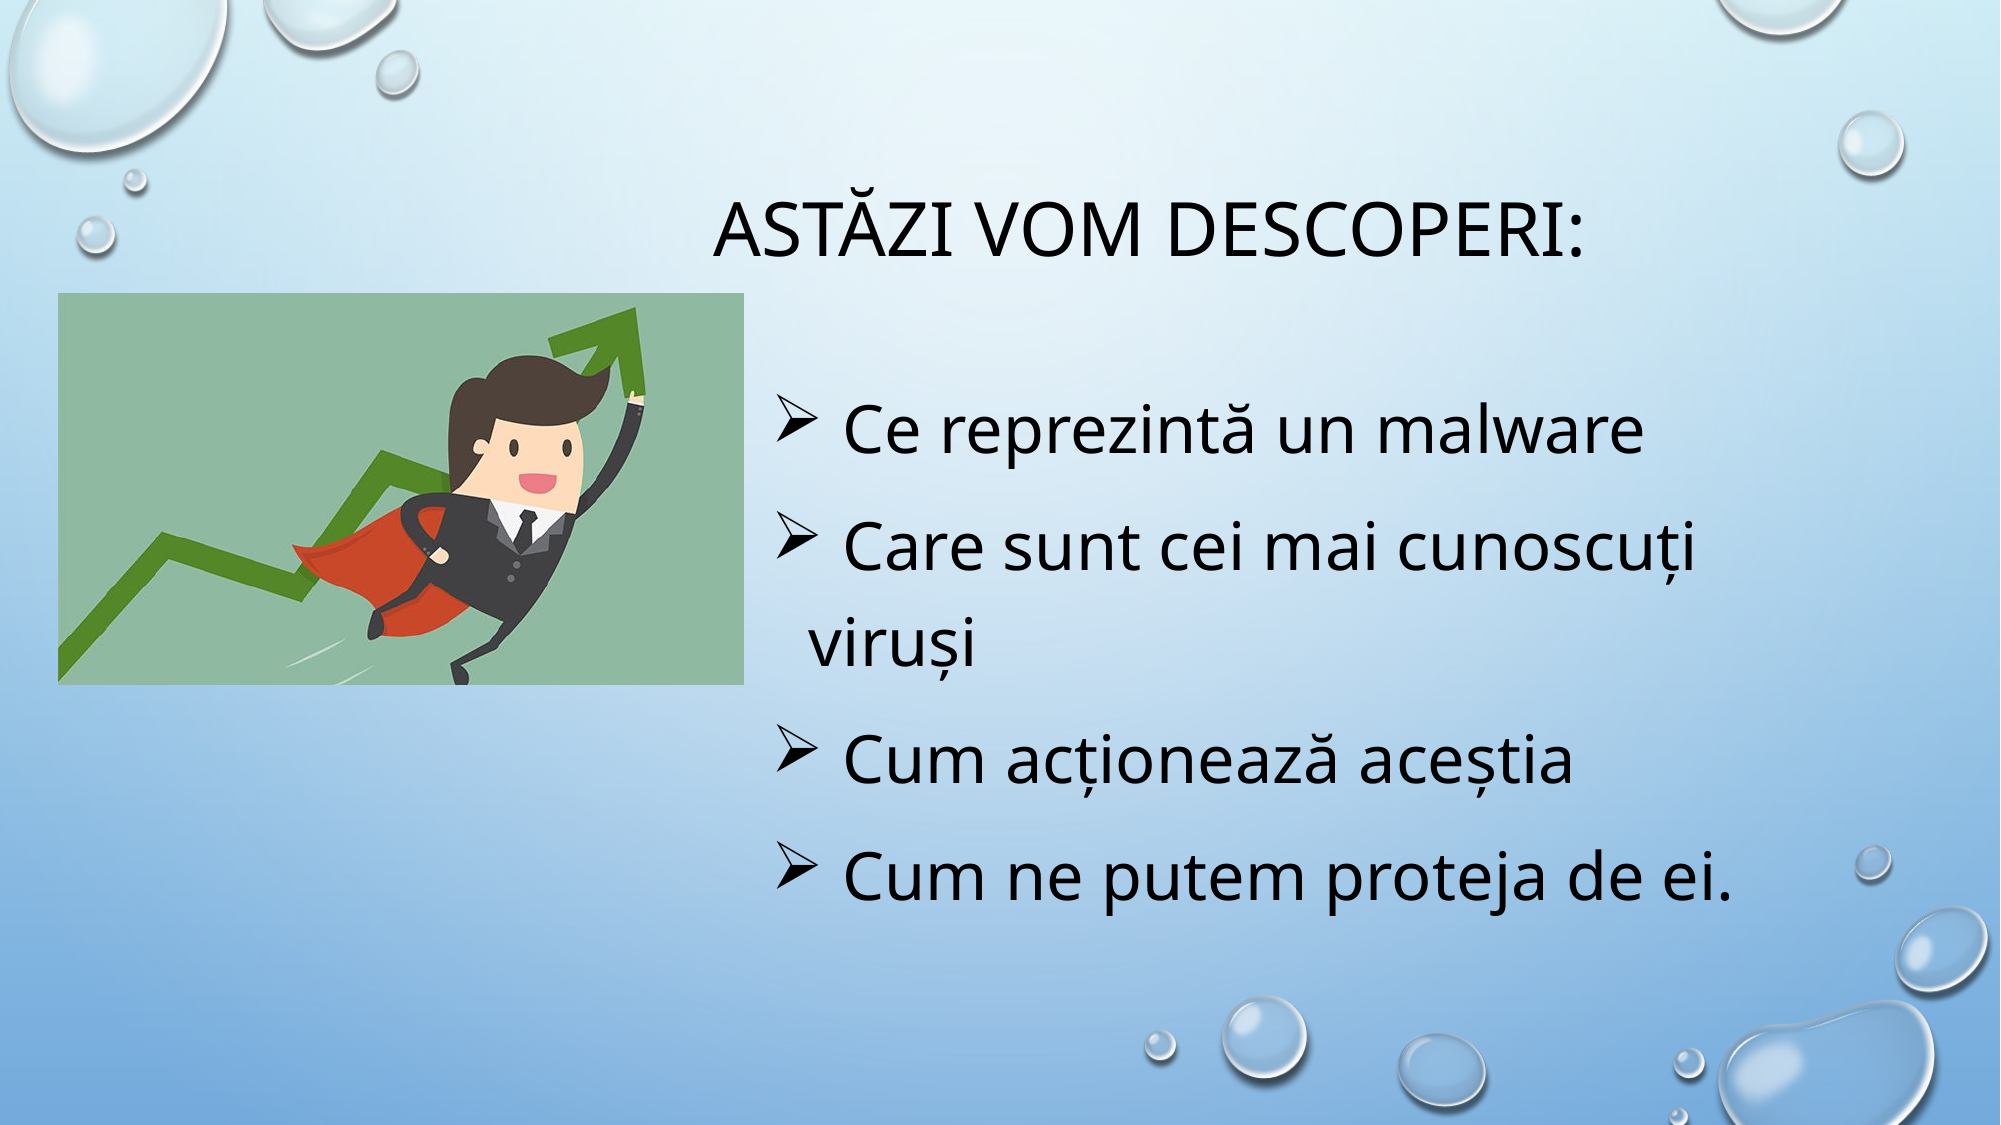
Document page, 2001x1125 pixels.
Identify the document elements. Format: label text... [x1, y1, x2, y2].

picture [0, 0, 2000, 1125]
title Astăzi vom descoperi: [299, 101, 2000, 364]
list Ce reprezintă un malware Care sunt cei mai cunoscuți viruși Cum acționează aceștia Cum ne putem proteja de ei. [756, 363, 1819, 925]
